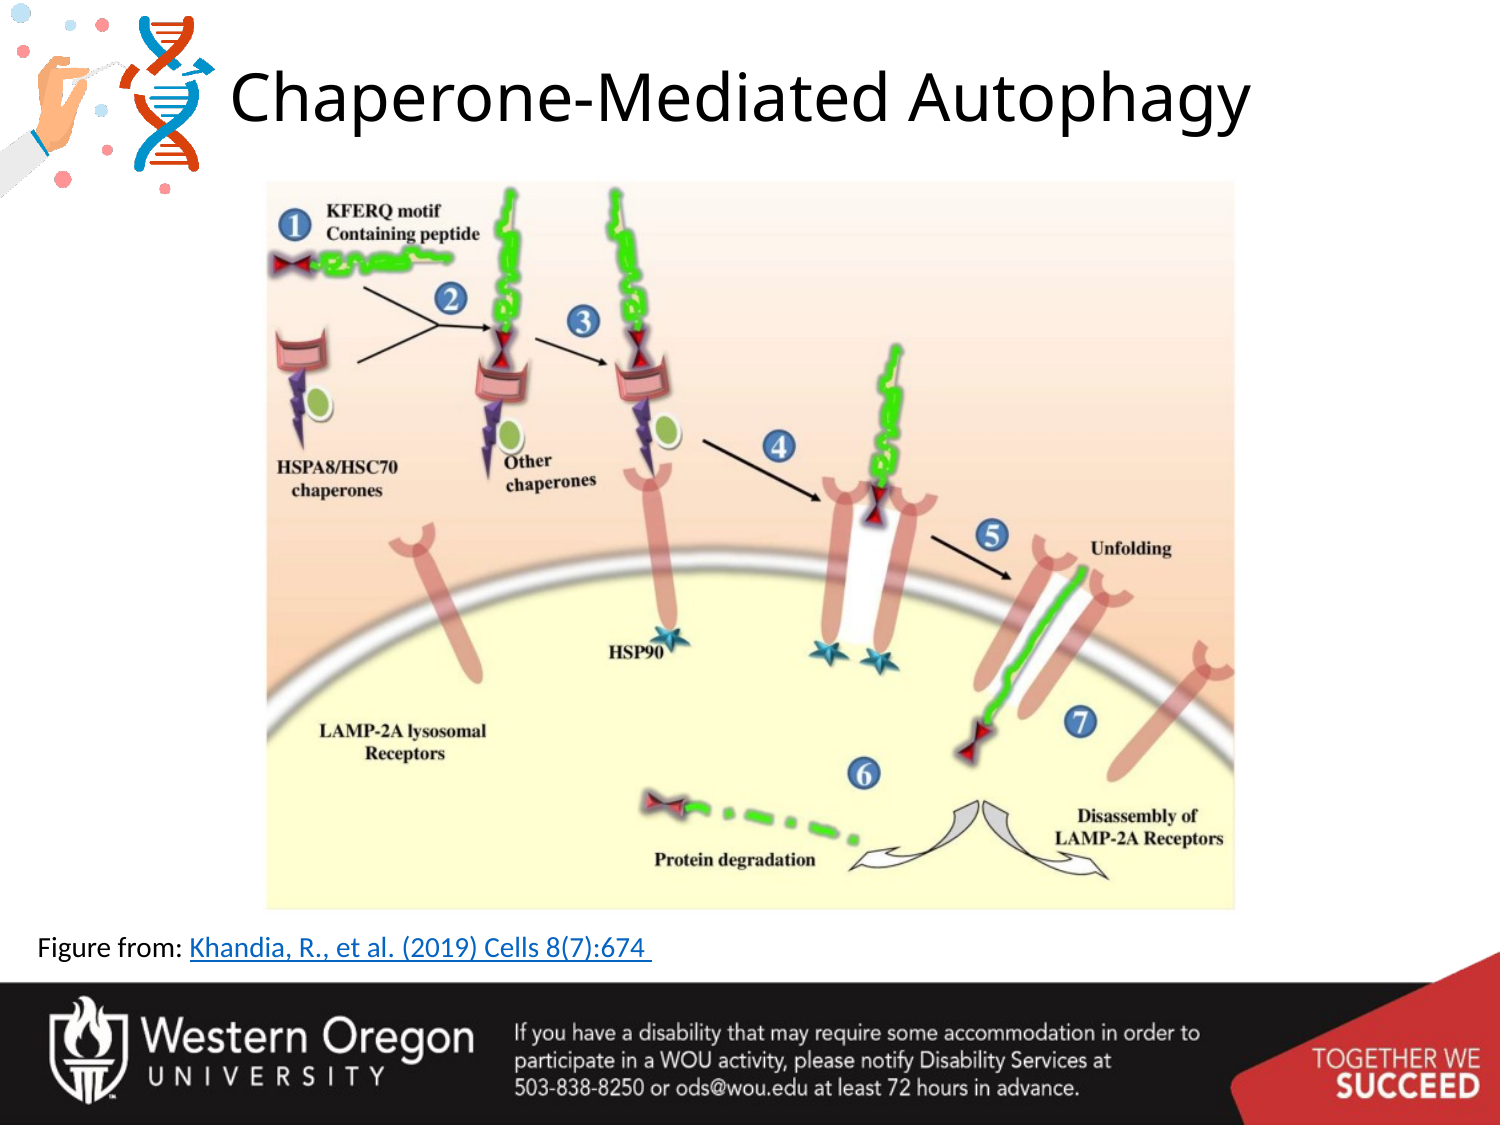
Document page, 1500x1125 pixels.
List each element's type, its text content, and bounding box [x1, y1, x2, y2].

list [261, 176, 1239, 917]
title Chaperone-Mediated Autophagy [214, 36, 1397, 165]
text_box Figure from: Khandia, R., et al. (2019) Cells 8(7):674 [23, 921, 667, 971]
picture [0, 3, 215, 198]
picture [0, 946, 1500, 1125]
